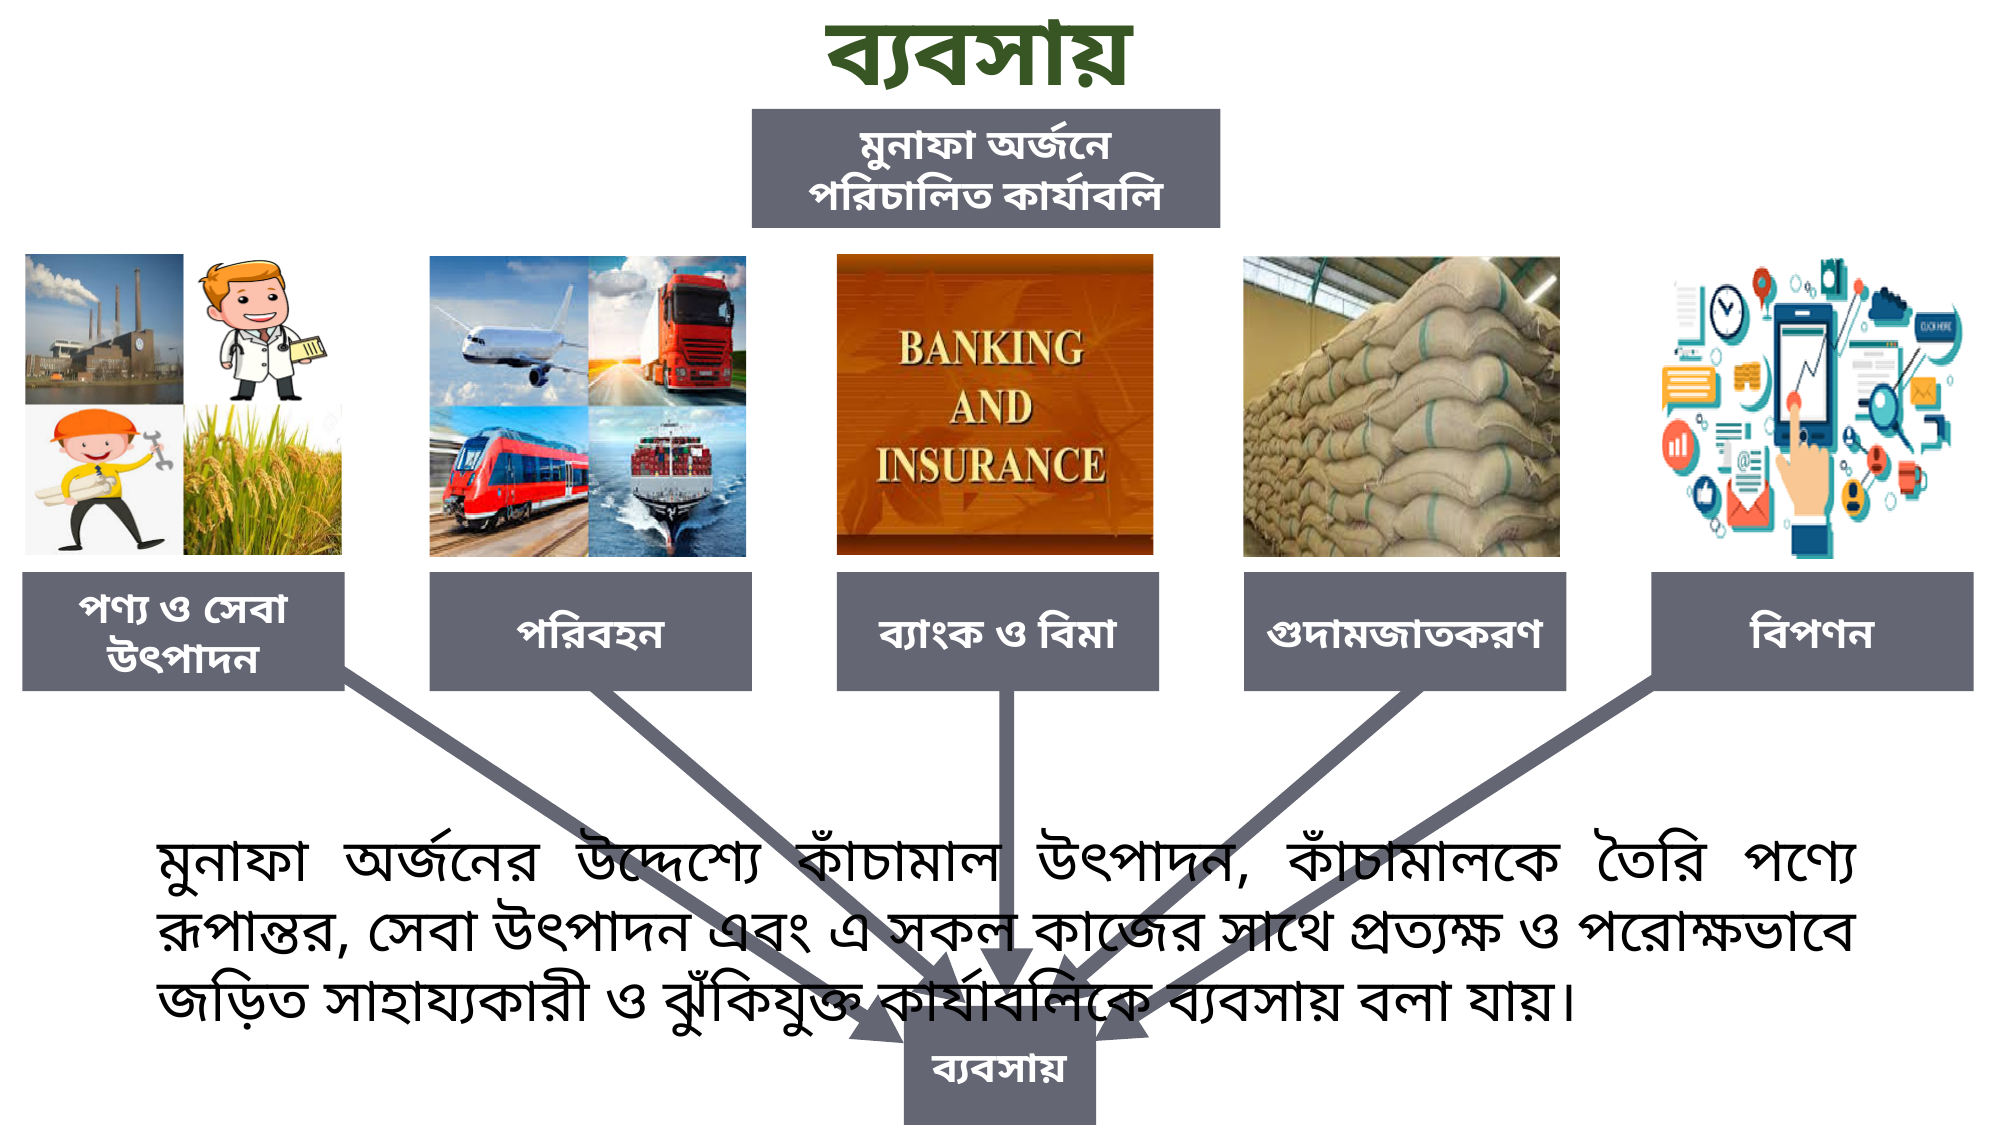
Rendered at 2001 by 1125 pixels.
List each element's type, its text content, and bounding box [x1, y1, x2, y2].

text_box মুনাফা অর্জনে পরিচালিত কার্যাবলি [751, 108, 1221, 229]
text_box [1649, 258, 1967, 560]
text_box [1242, 256, 1561, 558]
text_box [998, 692, 1016, 816]
text_box মুনাফা অর্জনের উদ্দেশ্যে কাঁচামাল উৎপাদন, কাঁচামালকে তৈরি পণ্যে রূপান্তর, সেবা উৎপাদন এবং এ সকল কাজের সাথে প্রত্যক্ষ ও পরোক্ষভাবে জড়িত সাহায্যকারী ও ঝুঁকিযুক্ত কার্যাবলিকে ব্যবসায় বলা যায়। [142, 816, 1871, 1041]
text_box [24, 254, 343, 556]
text_box ব্যবসায় [117, 0, 1843, 115]
text_box [346, 665, 574, 816]
text_box [429, 256, 747, 558]
text_box পণ্য ও সেবা উৎপাদন [21, 571, 346, 692]
text_box গুদামজাতকরণ [1243, 571, 1567, 692]
text_box পরিবহন [429, 571, 753, 692]
text_box [1253, 692, 1425, 816]
text_box [1429, 674, 1655, 816]
text_box ব্যবসায় [903, 1041, 1097, 1125]
text_box [836, 254, 1154, 556]
text_box বিপণন [1650, 571, 1975, 692]
text_box ব্যাংক ও বিমা [836, 571, 1160, 692]
text_box [589, 692, 761, 816]
text_box [863, 1041, 903, 1045]
